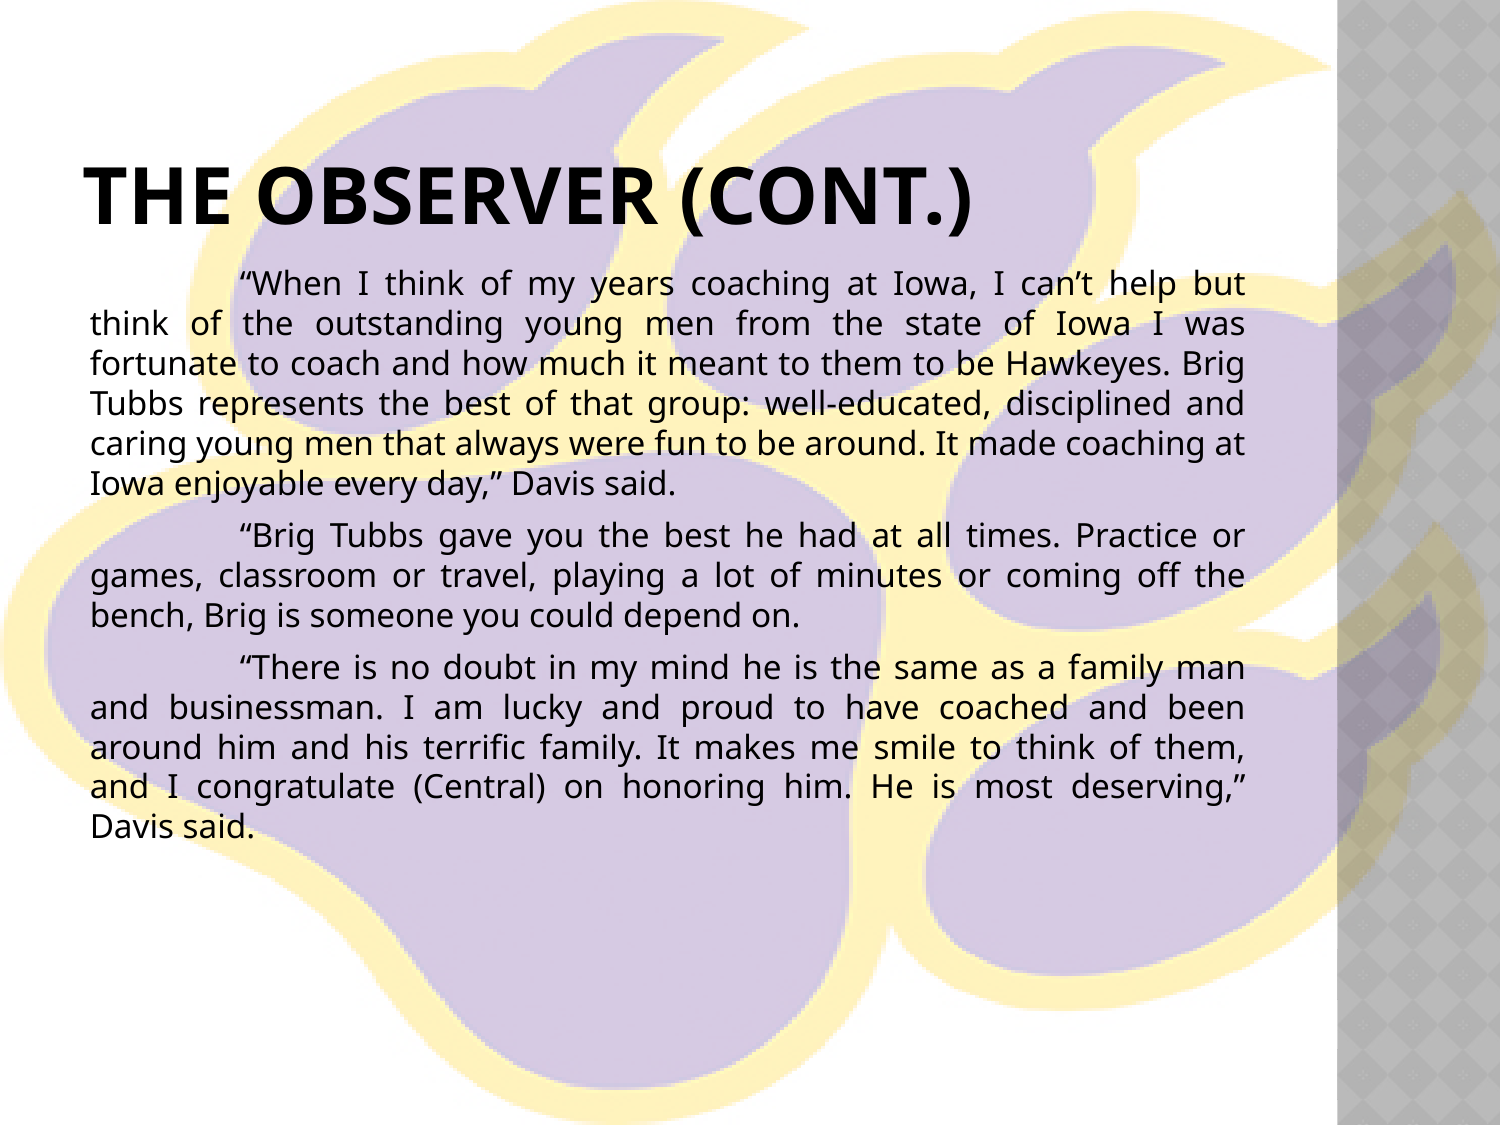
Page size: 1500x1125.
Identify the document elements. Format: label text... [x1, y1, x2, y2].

list “When I think of my years coaching at Iowa, I can’t help but think of the outstanding young men from the state of Iowa I was fortunate to coach and how much it meant to them to be Hawkeyes. Brig Tubbs represents the best of that group: well-educated, disciplined and caring young men that always were fun to be around. It made coaching at Iowa enjoyable every day,” Davis said. “Brig Tubbs gave you the best he had at all times. Practice or games, classroom or travel, playing a lot of minutes or coming off the bench, Brig is someone you could depend on. “There is no doubt in my mind he is the same as a family man and businessman. I am lucky and proud to have coached and been around him and his terrific family. It makes me smile to think of them, and I congratulate (Central) on honoring him. He is most deserving,” Davis said. [75, 254, 1263, 1050]
title The observer (cont.) [75, 52, 1263, 240]
